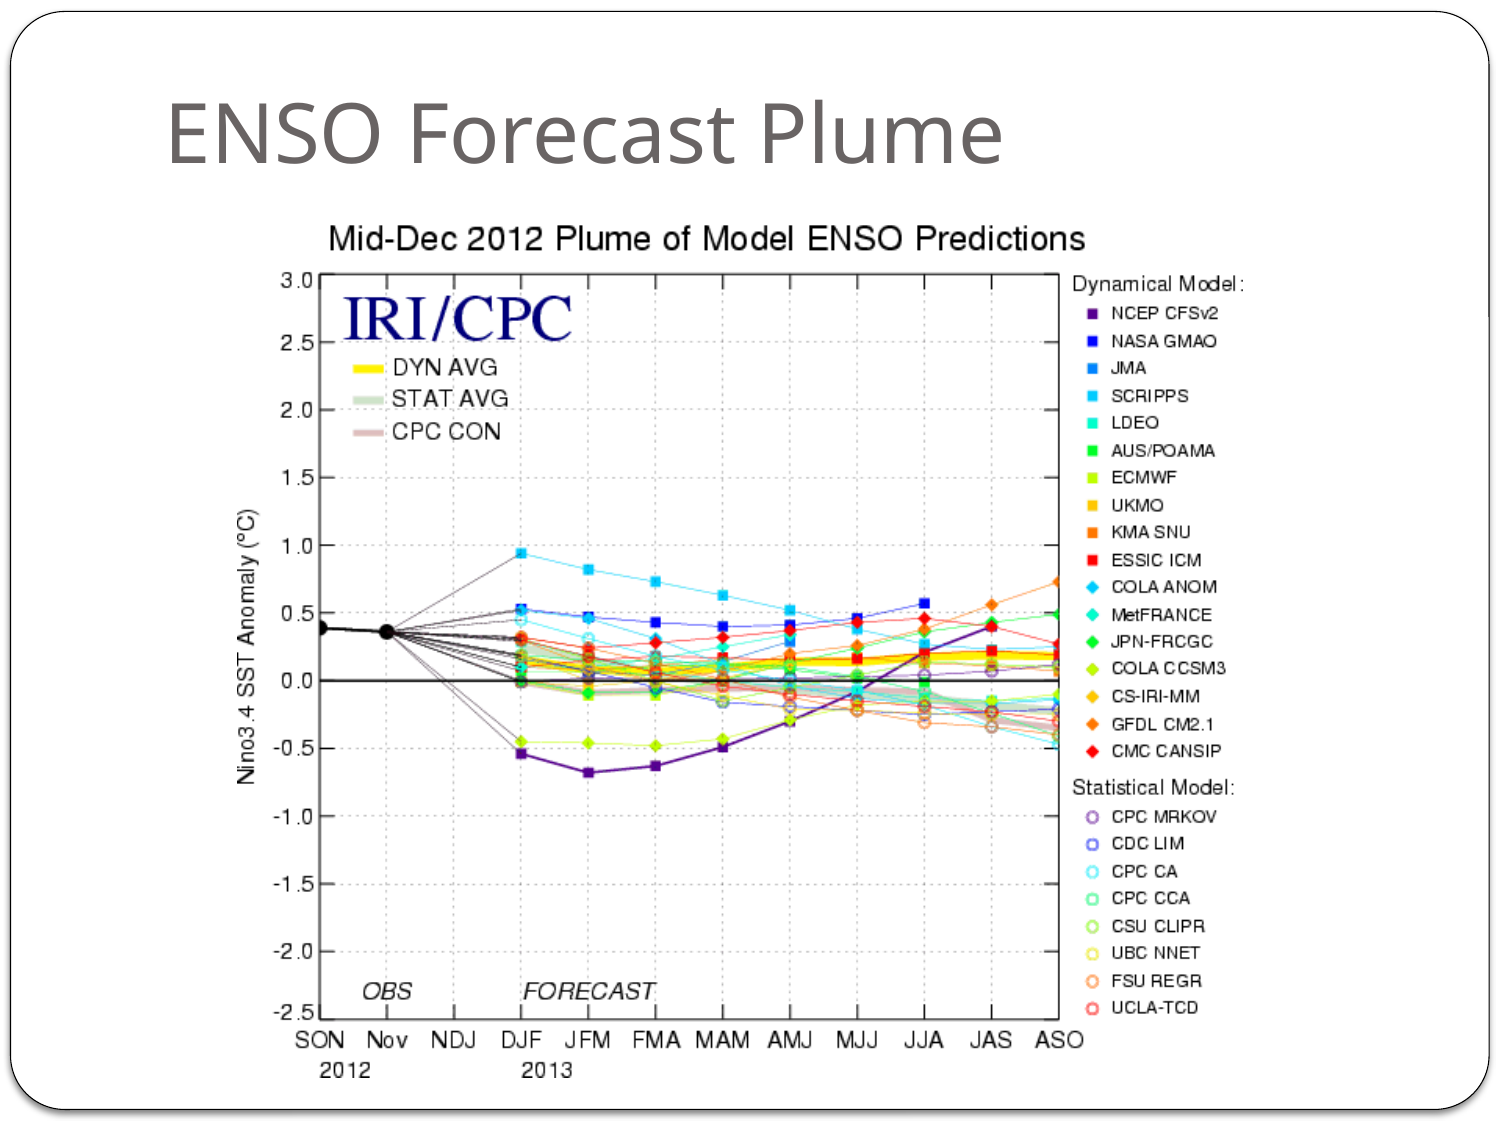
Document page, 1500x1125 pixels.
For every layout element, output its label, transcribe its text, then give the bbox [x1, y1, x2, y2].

title ENSO Forecast Plume [150, 24, 1425, 196]
picture [237, 224, 1243, 1079]
